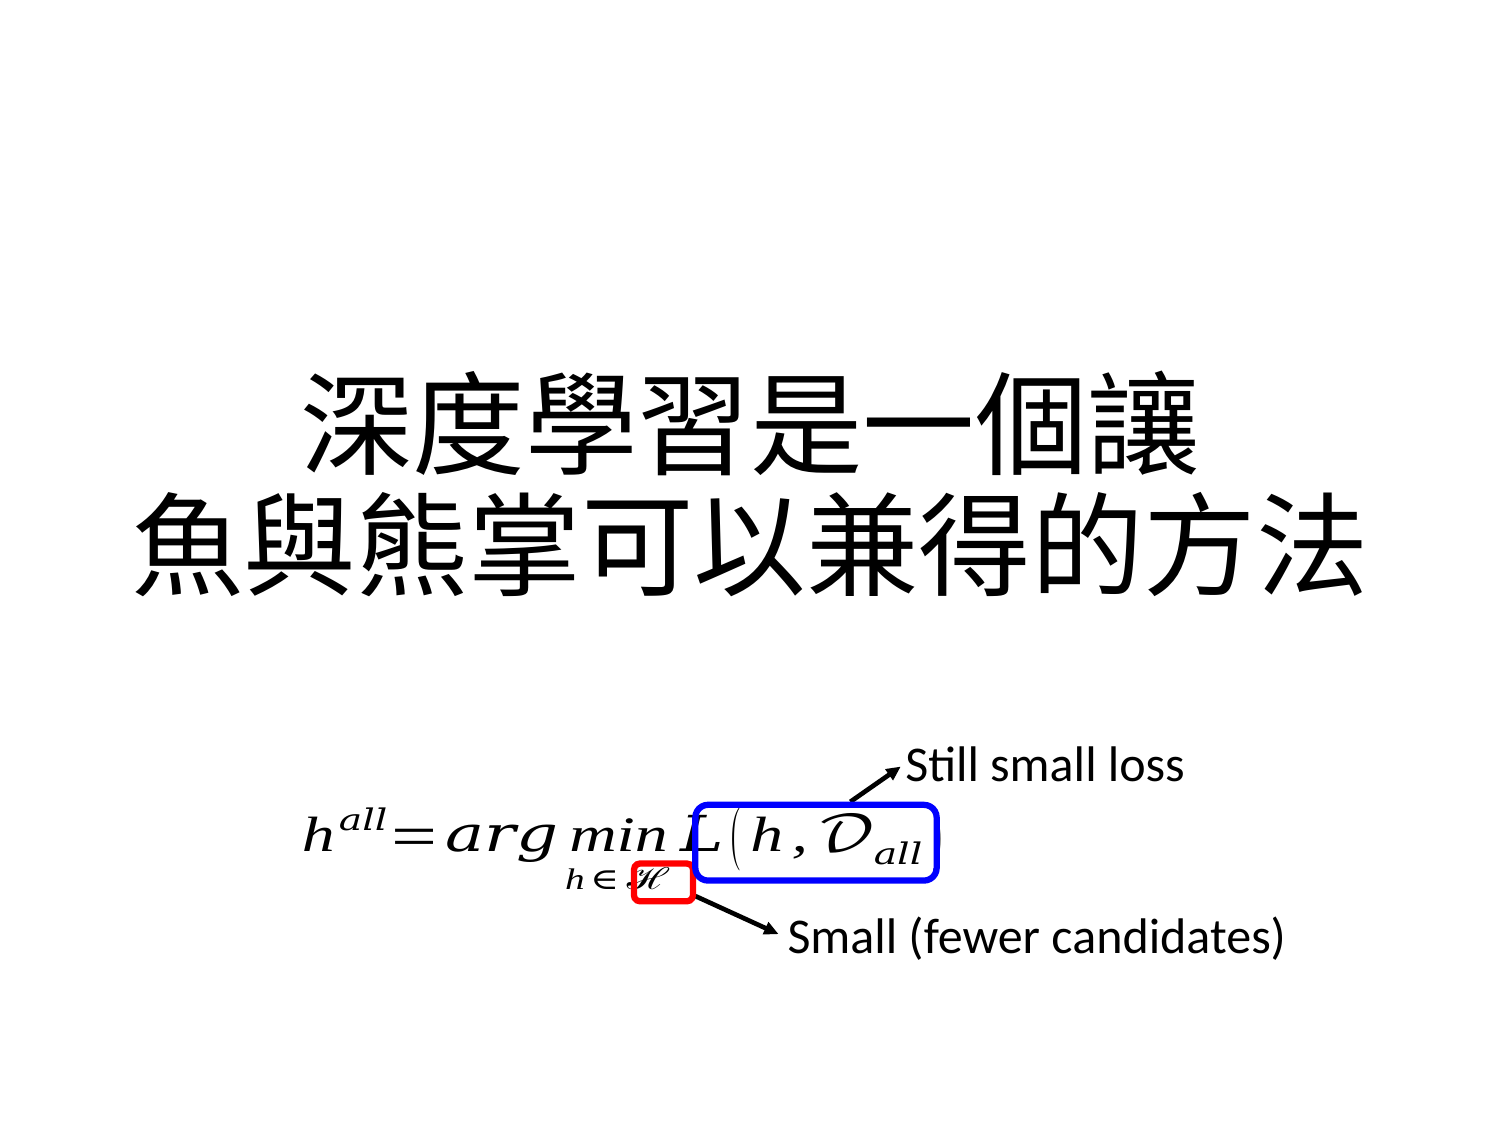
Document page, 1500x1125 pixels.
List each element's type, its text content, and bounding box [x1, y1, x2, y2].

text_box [301, 724, 1429, 972]
title 深度學習是一個讓 魚與熊掌可以兼得的方法 [112, 227, 1388, 620]
